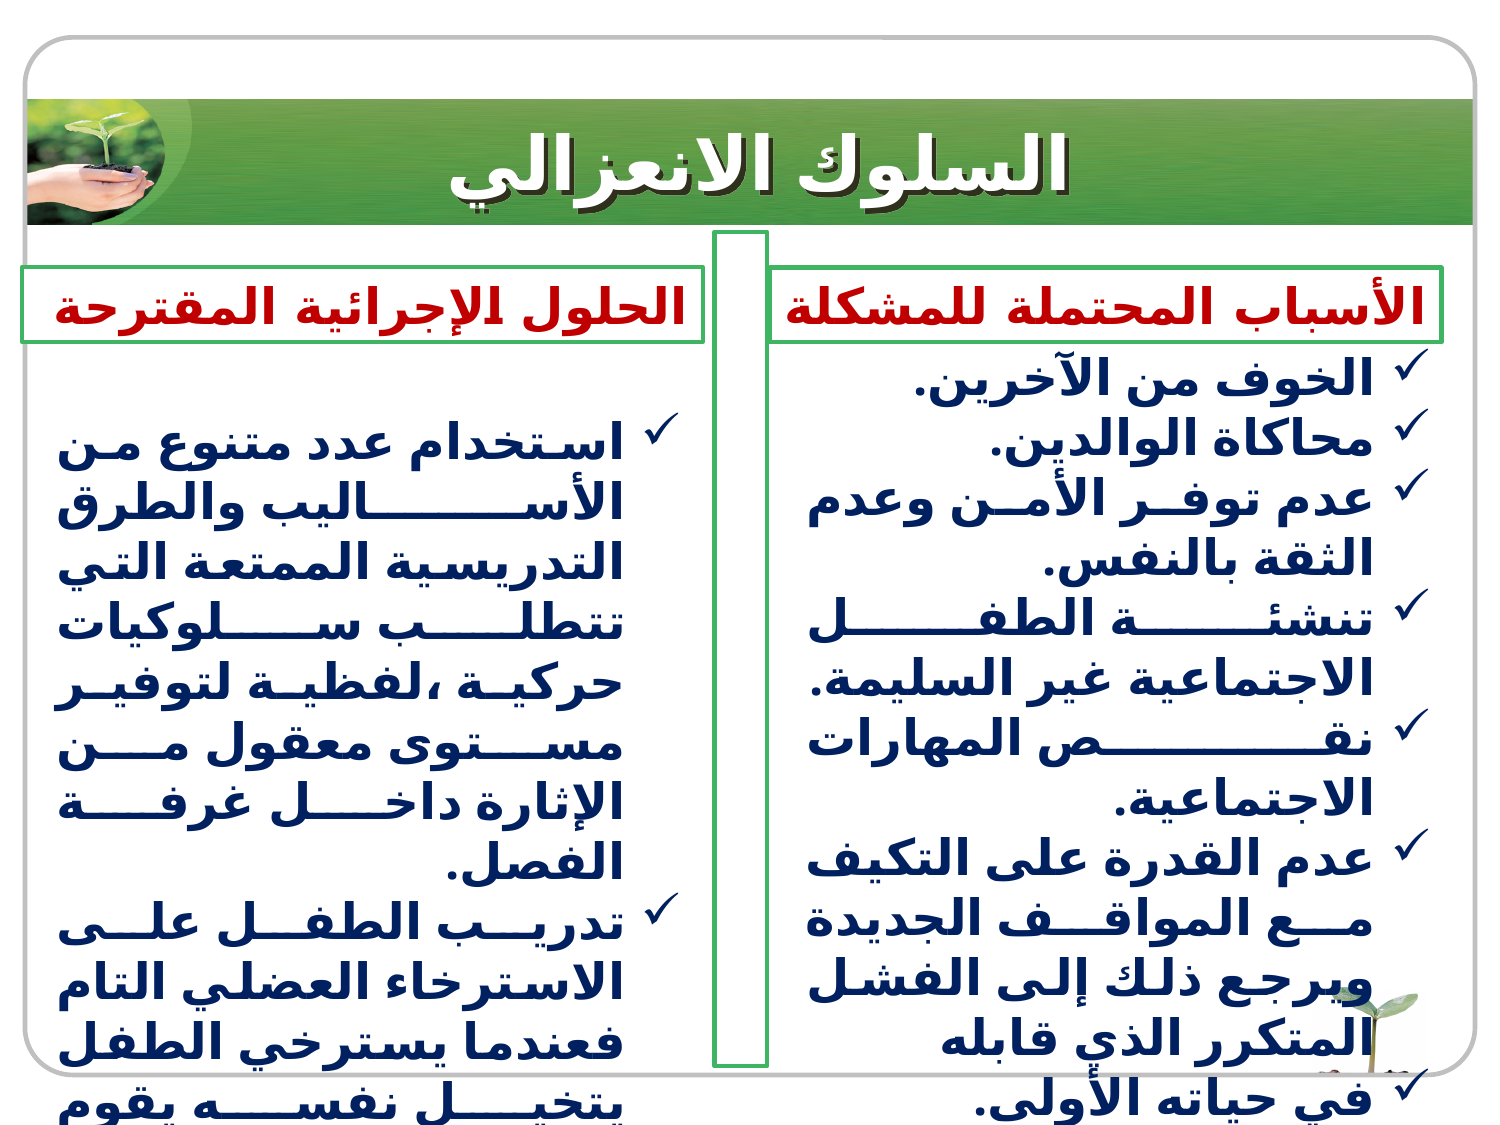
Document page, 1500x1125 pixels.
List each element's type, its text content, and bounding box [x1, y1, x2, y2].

text_box الحلول الإجرائية المقترحة [20, 265, 705, 344]
text_box استخدام عدد متنوع من الأساليب والطرق التدريسية الممتعة التي تتطلب سلوكيات حركية ،لفظية لتوفير مستوى معقول من الإثارة داخل غرفة الفصل. تدريب الطفل على الاسترخاء العضلي التام فعندما يسترخي الطفل يتخيل نفسه يقوم بخطوات سلوكية اجتماعية صغيرة لم يكن قادرا عليها . [41, 402, 697, 1125]
text_box الخوف من الآخرين. محاكاة الوالدين. عدم توفر الأمن وعدم الثقة بالنفس. تنشئة الطفل الاجتماعية غير السليمة. نقص المهارات الاجتماعية. عدم القدرة على التكيف مع المواقف الجديدة ويرجع ذلك إلى الفشل المتكرر الذي قابله في حياته الأولى. رفض الوالدين للرفاق. [791, 338, 1447, 1125]
title السلوك الانعزالي [236, 117, 1282, 205]
picture [28, 99, 1472, 225]
text_box الأسباب المحتملة للمشكلة [768, 265, 1444, 344]
text_box [712, 230, 769, 1068]
